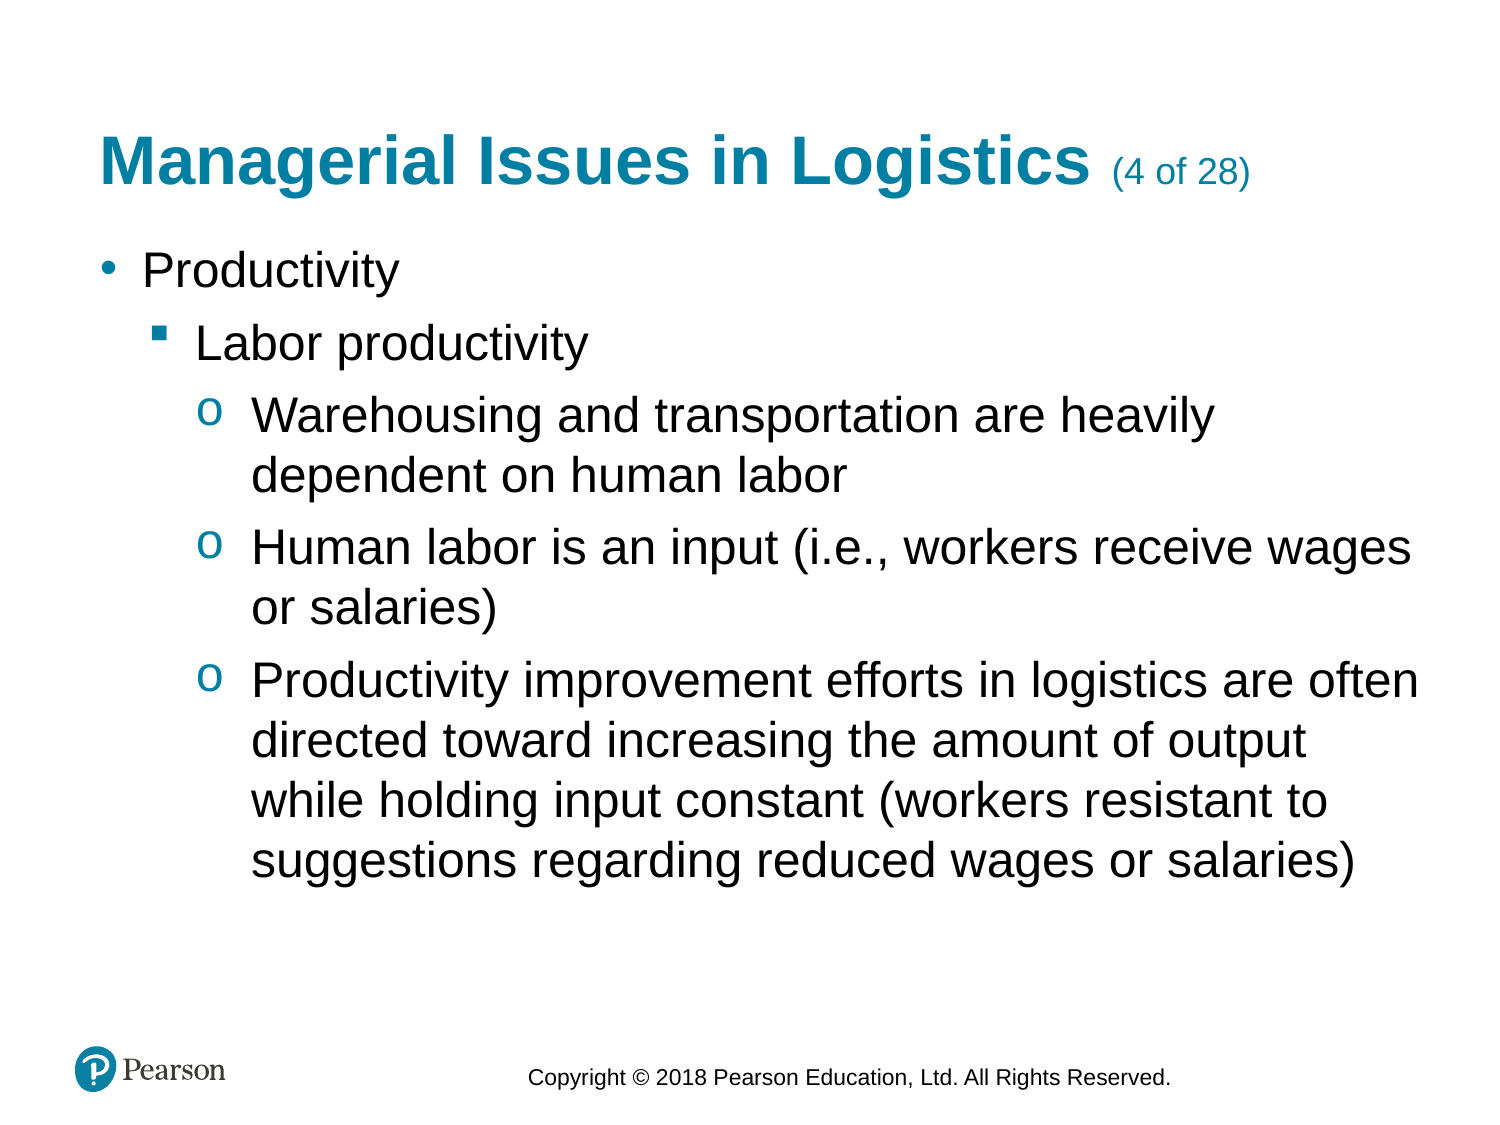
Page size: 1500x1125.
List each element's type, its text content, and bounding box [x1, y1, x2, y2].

list Productivity Labor productivity Warehousing and transportation are heavily dependent on human labor Human labor is an input (i.e., workers receive wages or salaries) Productivity improvement efforts in logistics are often directed toward increasing the amount of output while holding input constant (workers resistant to suggestions regarding reduced wages or salaries) [99, 237, 1425, 1005]
title Managerial Issues in Logistics (4 of 28) [99, 117, 1425, 199]
